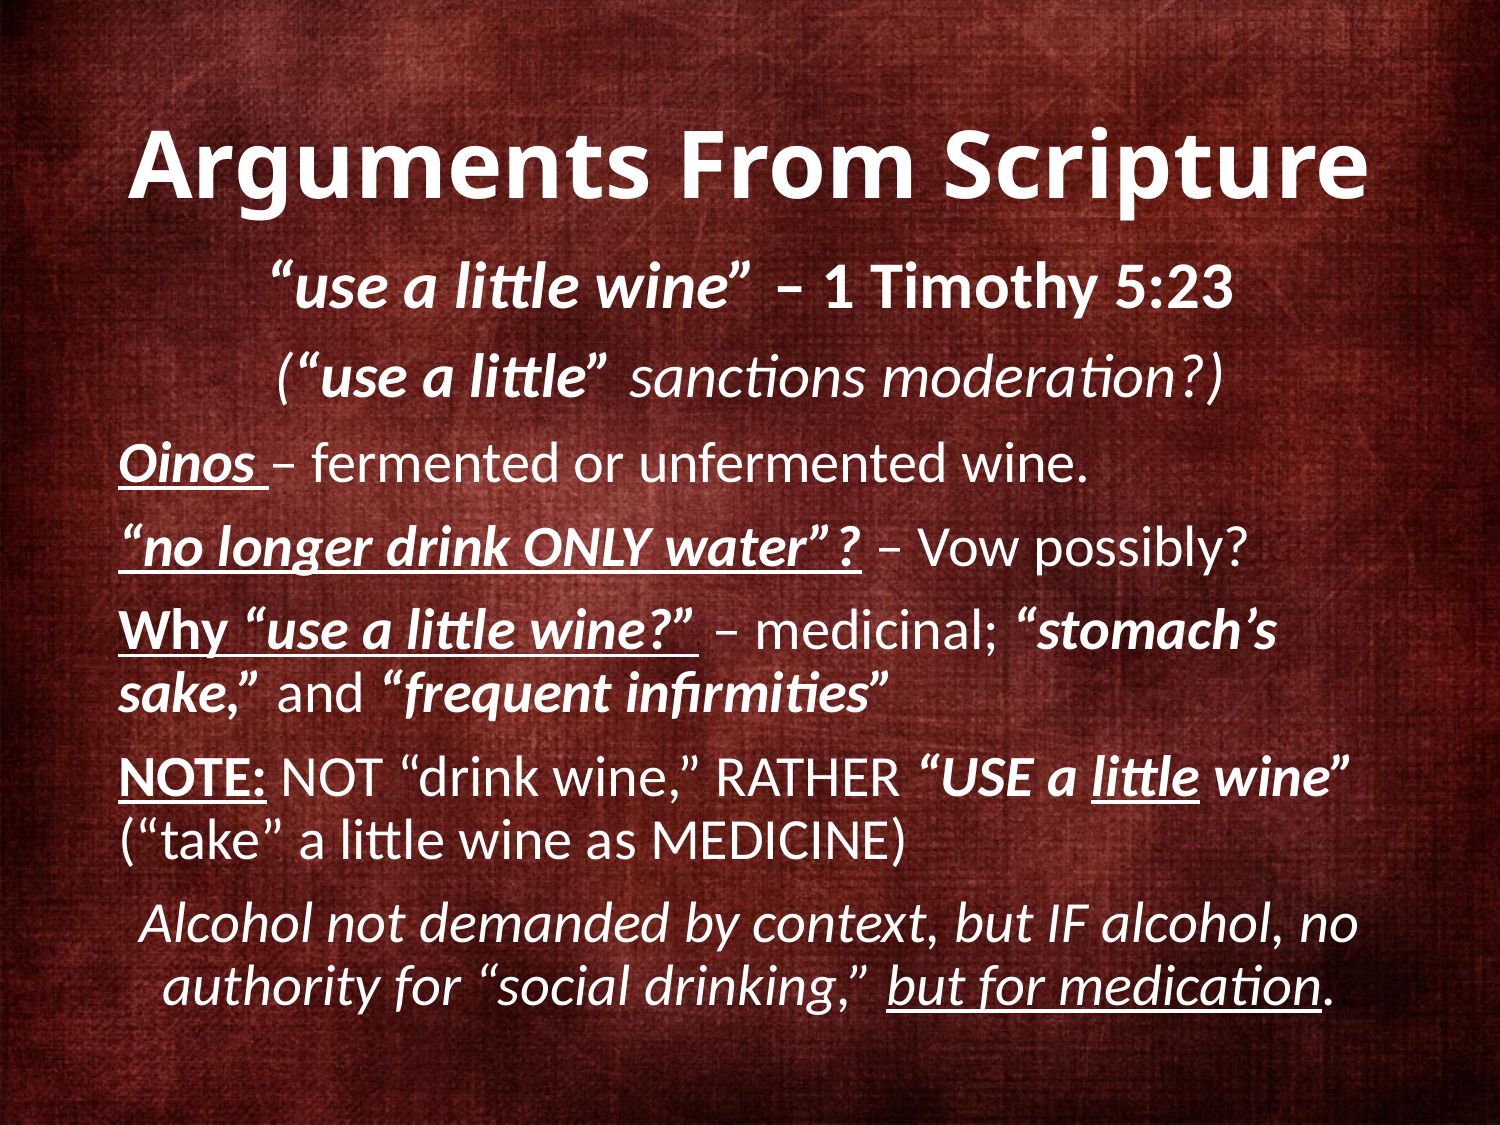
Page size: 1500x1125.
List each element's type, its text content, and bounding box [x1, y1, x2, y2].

list “use a little wine” – 1 Timothy 5:23 (“use a little” sanctions moderation?) Oinos – fermented or unfermented wine. “no longer drink ONLY water”? – Vow possibly? Why “use a little wine?” – medicinal; “stomach’s sake,” and “frequent infirmities” NOTE: NOT “drink wine,” RATHER “USE a little wine” (“take” a little wine as MEDICINE) Alcohol not demanded by context, but IF alcohol, no authority for “social drinking,” but for medication. [103, 243, 1397, 1050]
picture [0, 0, 1500, 1125]
title Arguments From Scripture [103, 59, 1397, 243]
